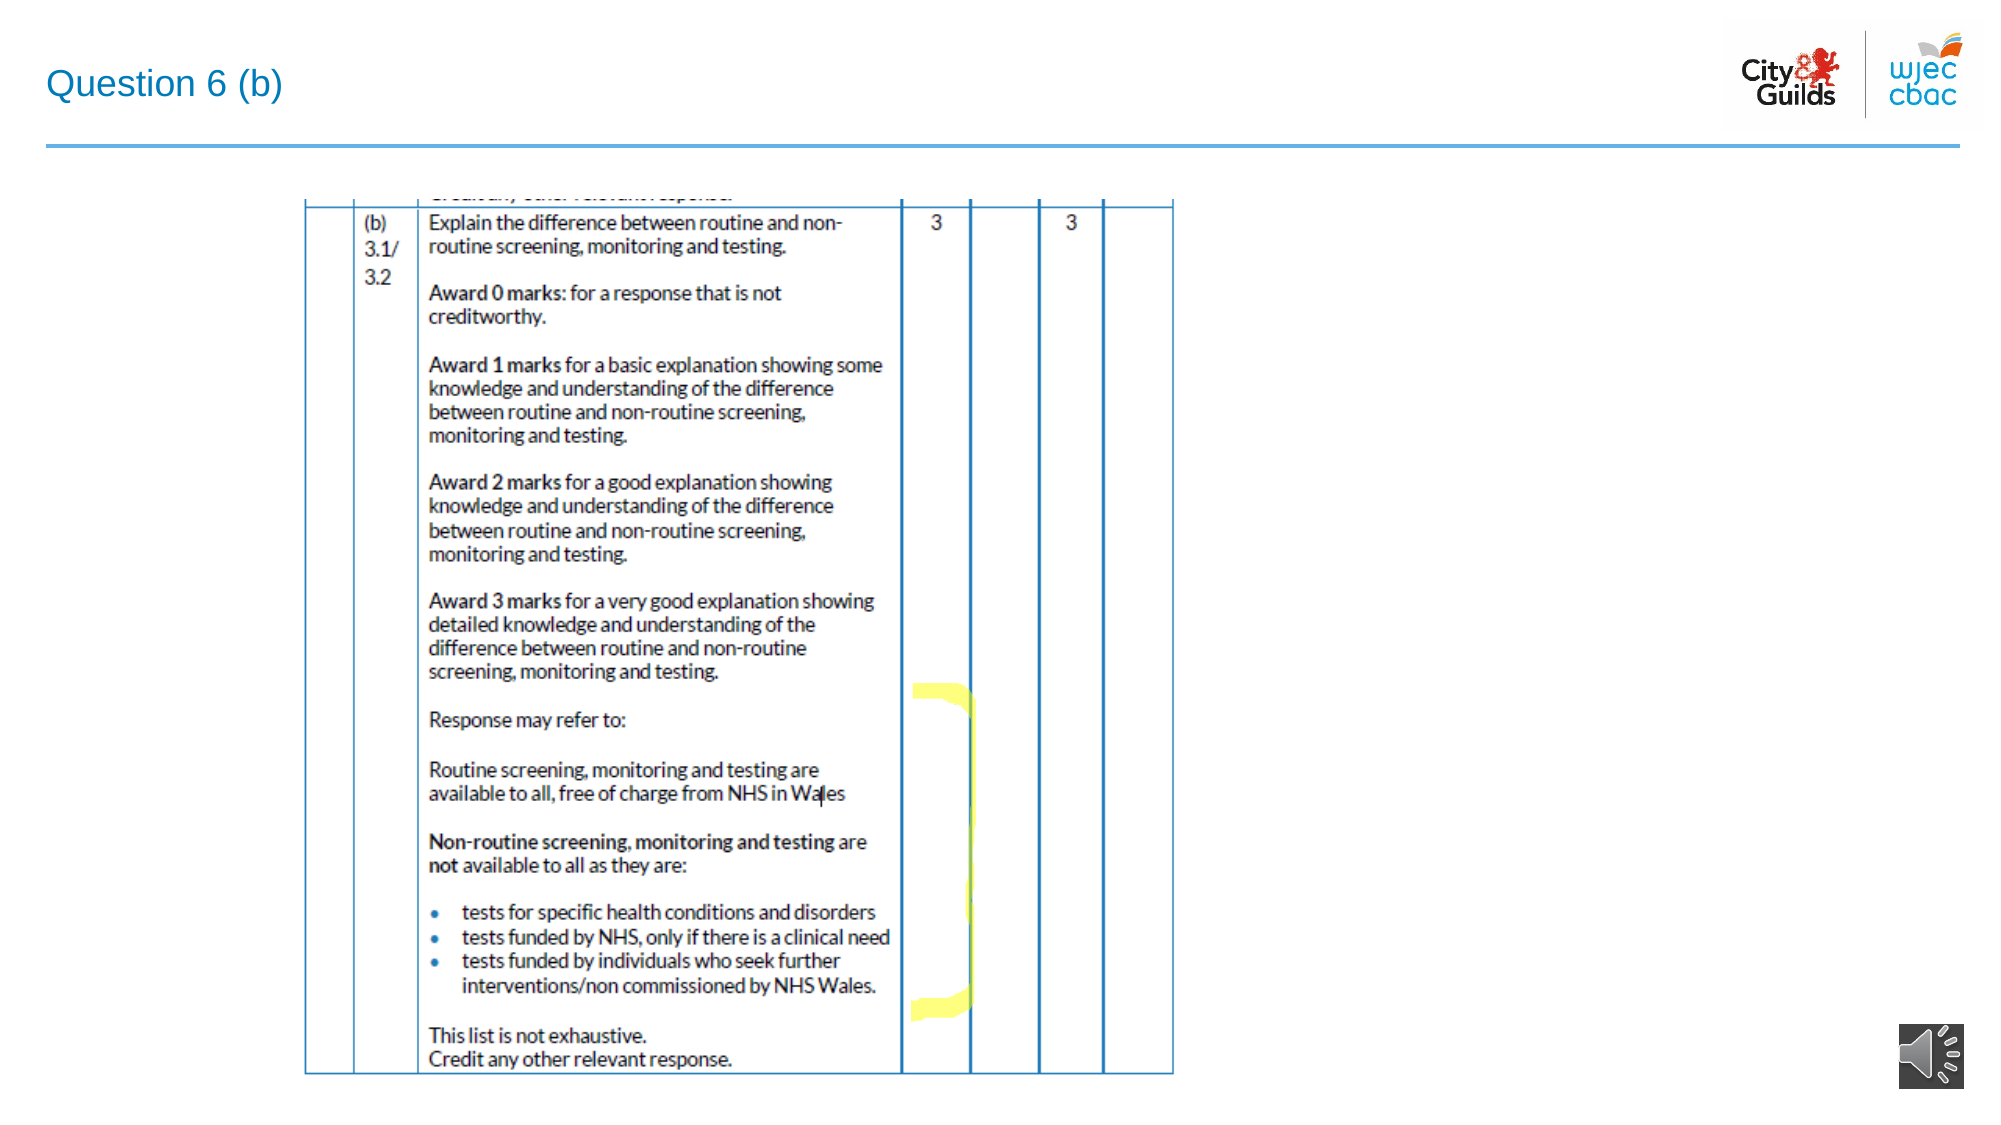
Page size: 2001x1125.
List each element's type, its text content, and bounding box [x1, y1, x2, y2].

picture [1723, 18, 1984, 131]
picture [1897, 1022, 1965, 1090]
text_box Question 6 (b) [46, 62, 1724, 136]
picture [294, 199, 1185, 1084]
